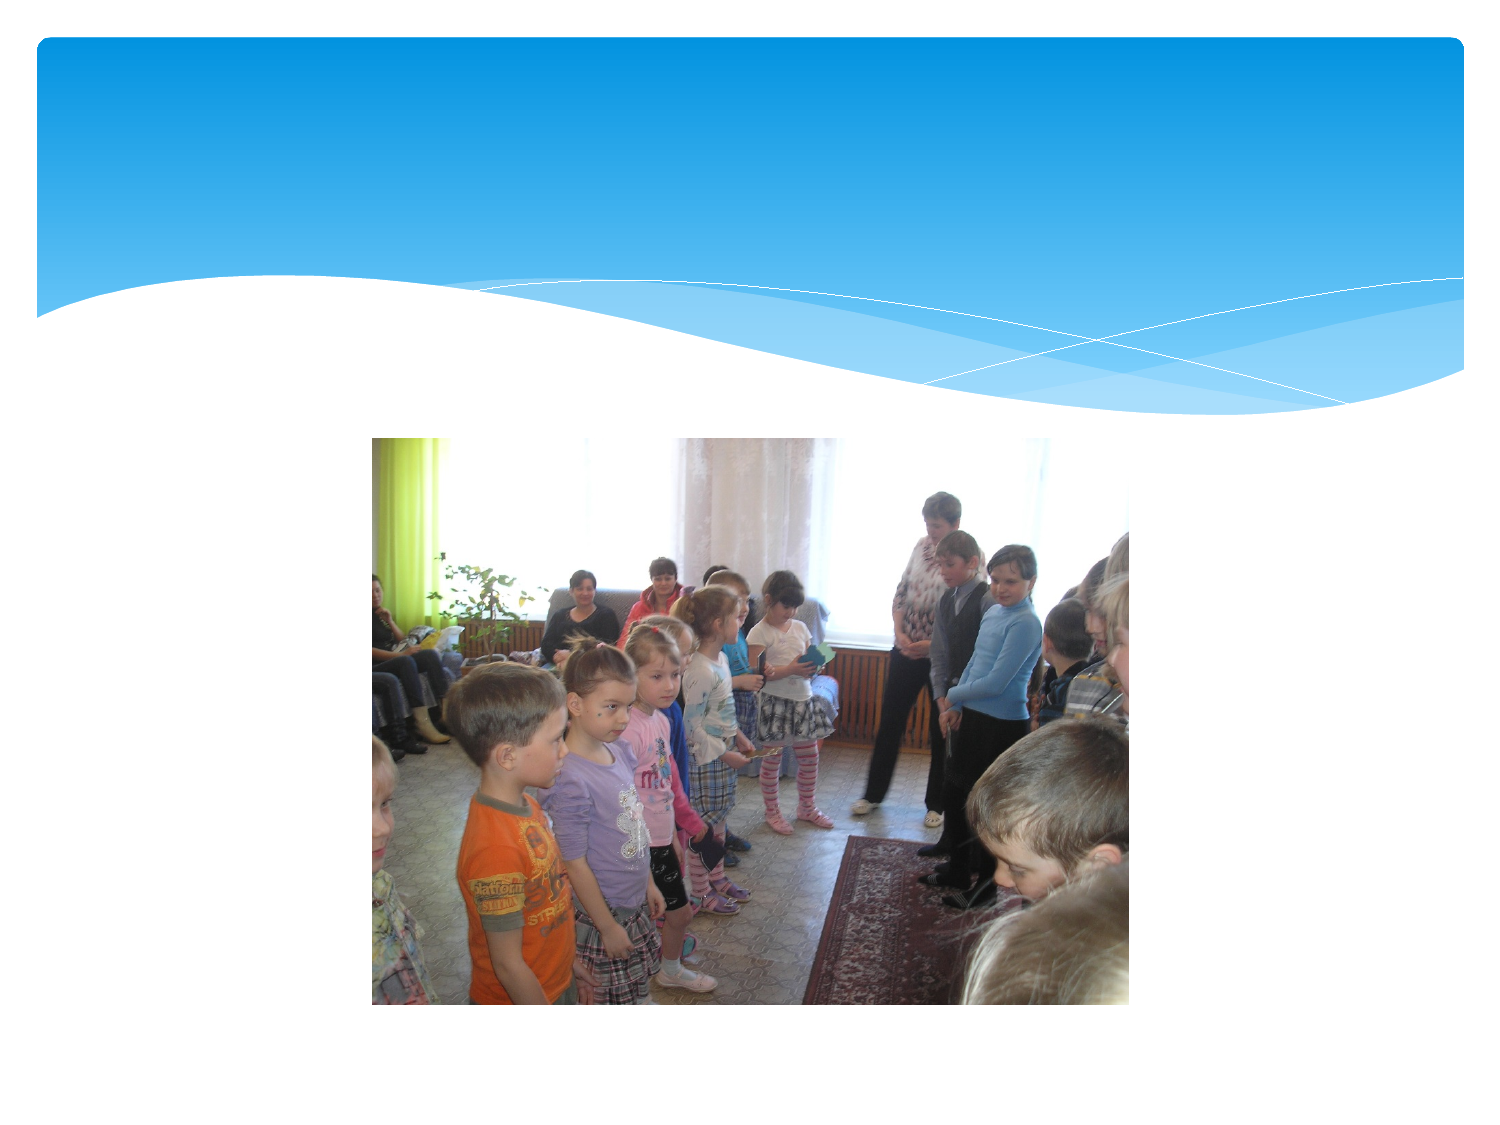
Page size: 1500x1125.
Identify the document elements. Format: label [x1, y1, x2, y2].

list [372, 438, 1130, 1006]
